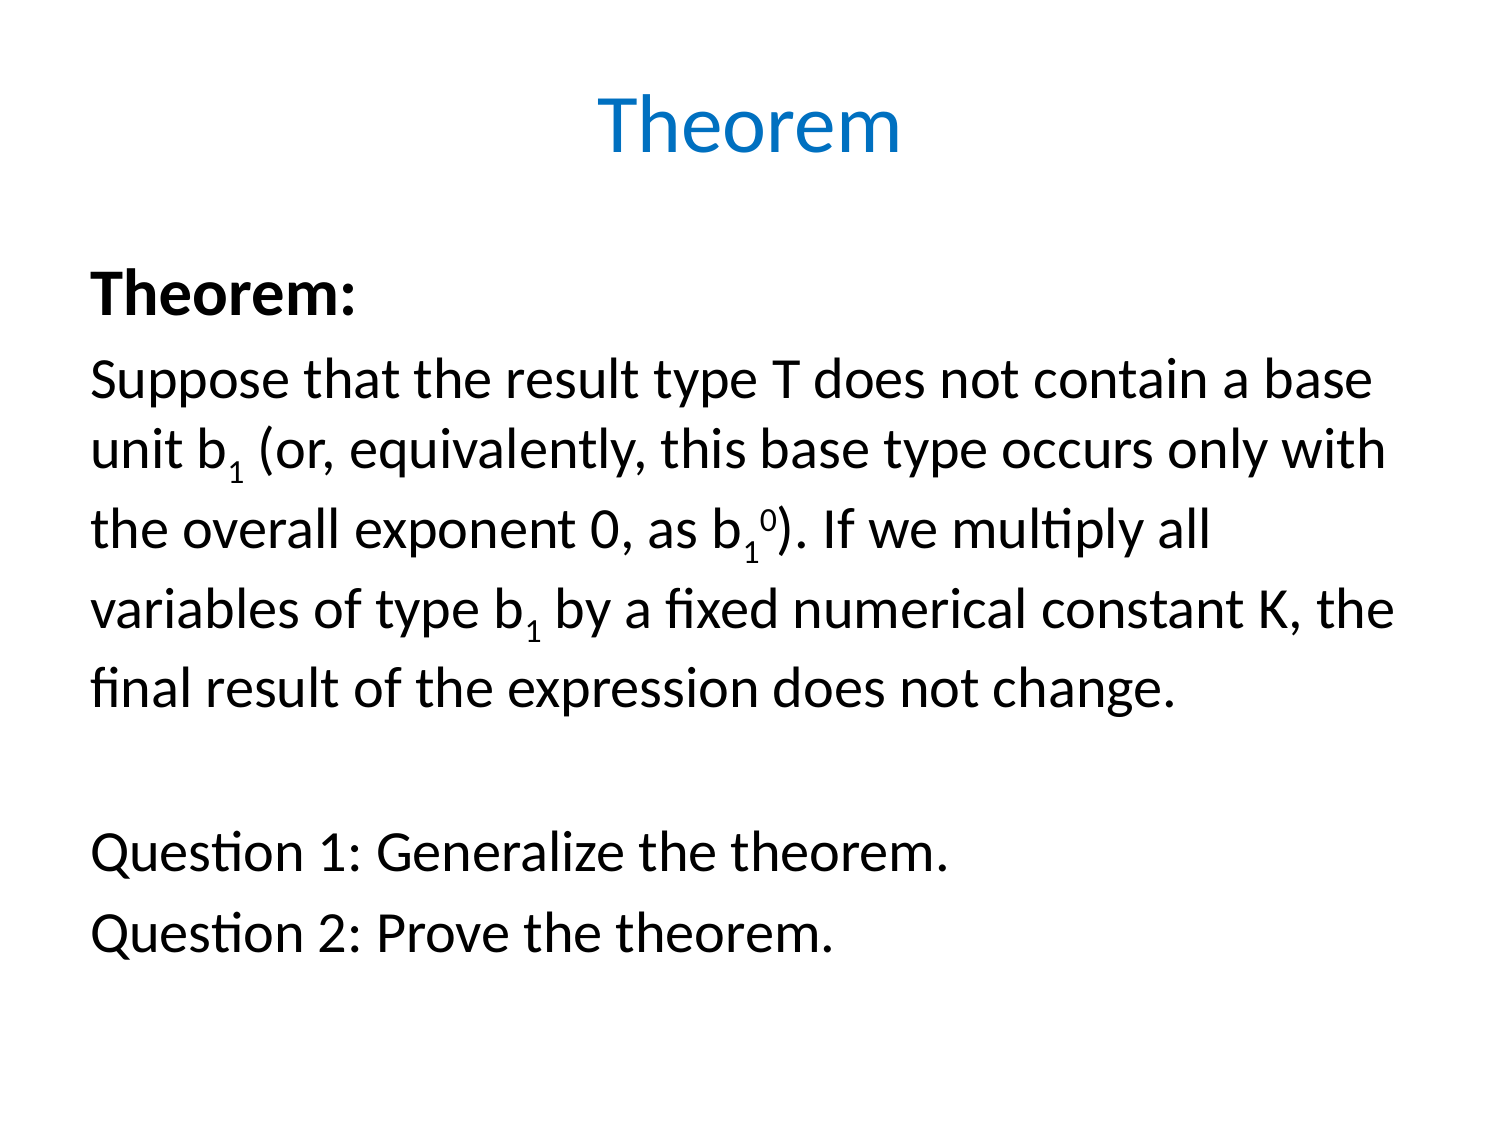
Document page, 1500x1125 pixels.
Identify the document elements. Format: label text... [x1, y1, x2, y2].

title Theorem [74, 25, 1426, 214]
list Theorem: Suppose that the result type T does not contain a base unit b1 (or, equivalently, this base type occurs only with the overall exponent 0, as b10). If we multiply all variables of type b1 by a fixed numerical constant K, the final result of the expression does not change. Question 1: Generalize the theorem. Question 2: Prove the theorem. [74, 241, 1426, 1006]
